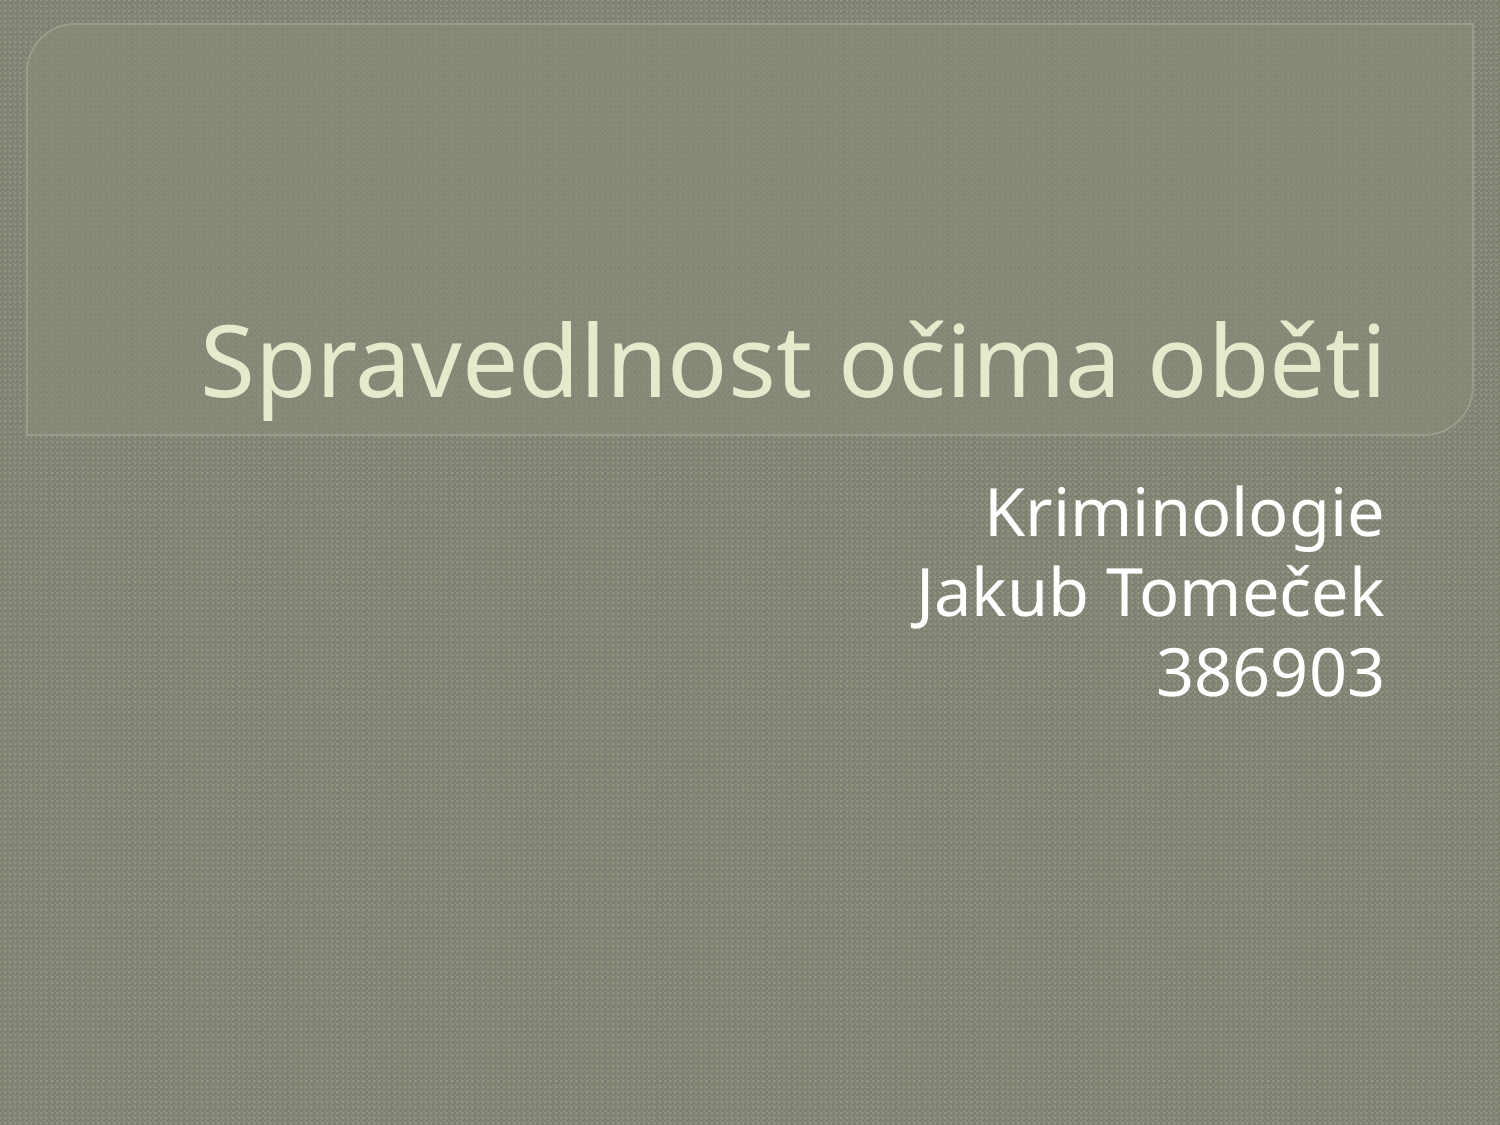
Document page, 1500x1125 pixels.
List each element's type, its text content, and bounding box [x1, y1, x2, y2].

title Spravedlnost očima oběti [76, 62, 1427, 425]
subtitle Kriminologie Jakub Tomeček 386903 [350, 462, 1427, 750]
